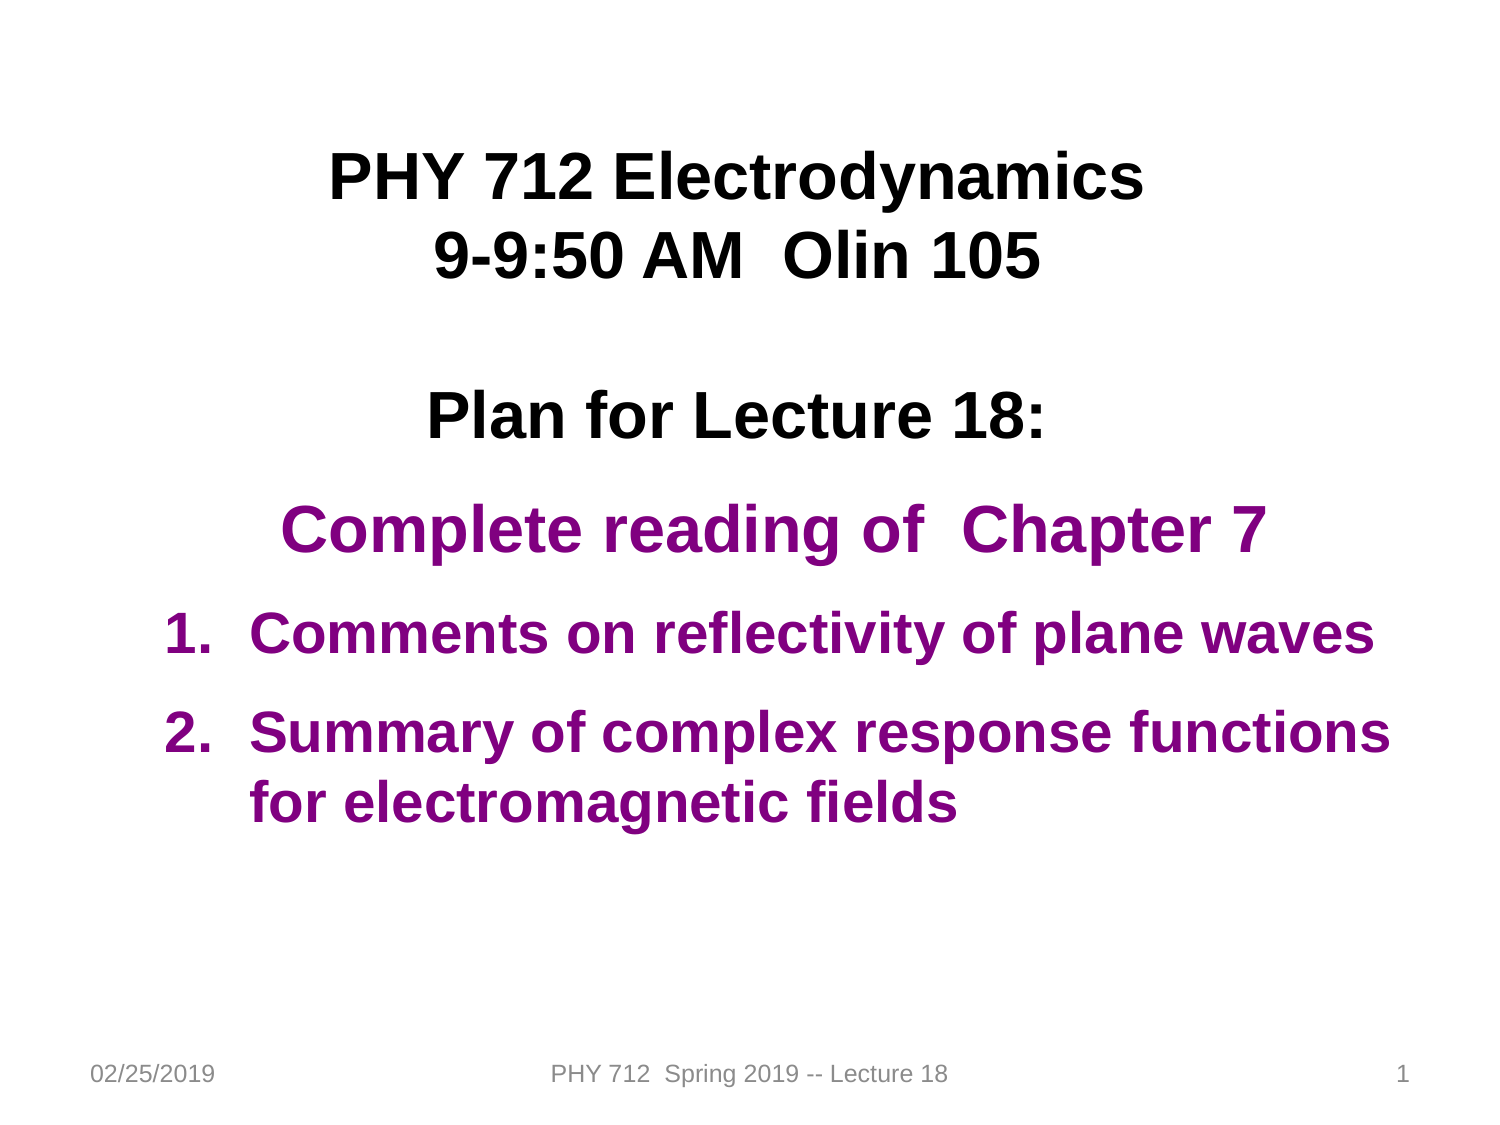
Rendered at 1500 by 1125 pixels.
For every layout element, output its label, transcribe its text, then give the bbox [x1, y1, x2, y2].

footer PHY 712 Spring 2019 -- Lecture 18 [512, 1042, 988, 1103]
slide_number 1 [1074, 1042, 1425, 1103]
text_box PHY 712 Electrodynamics 9-9:50 AM Olin 105 Plan for Lecture 18: Complete reading of Chapter 7 Comments on reflectivity of plane waves Summary of complex response functions for electromagnetic fields [0, 125, 1475, 842]
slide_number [75, 1042, 425, 1103]
